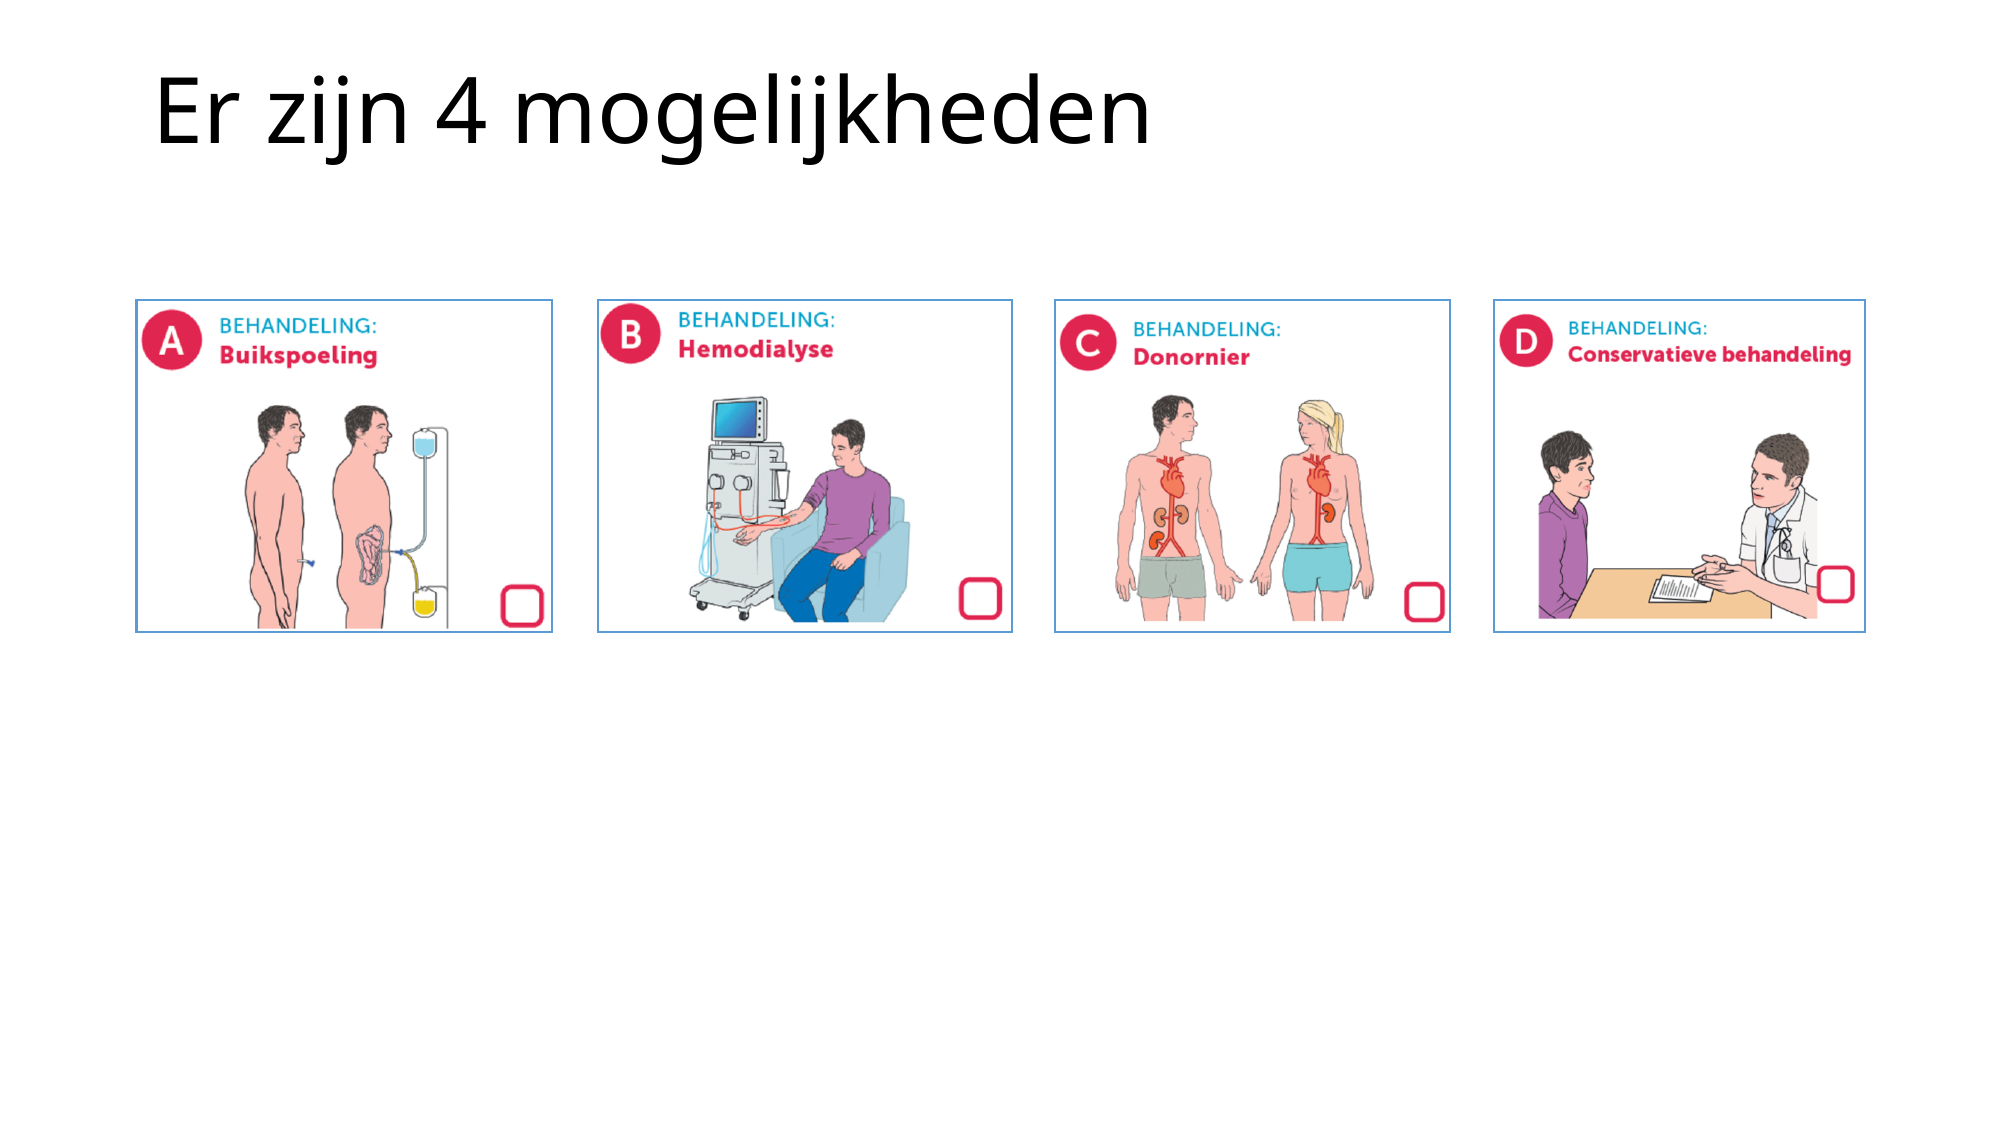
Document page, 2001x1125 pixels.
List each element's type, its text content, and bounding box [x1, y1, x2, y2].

title Er zijn 4 mogelijkheden [137, 59, 1863, 278]
picture [137, 300, 552, 631]
picture [1494, 301, 1864, 632]
picture [1056, 301, 1450, 632]
picture [598, 300, 1011, 631]
